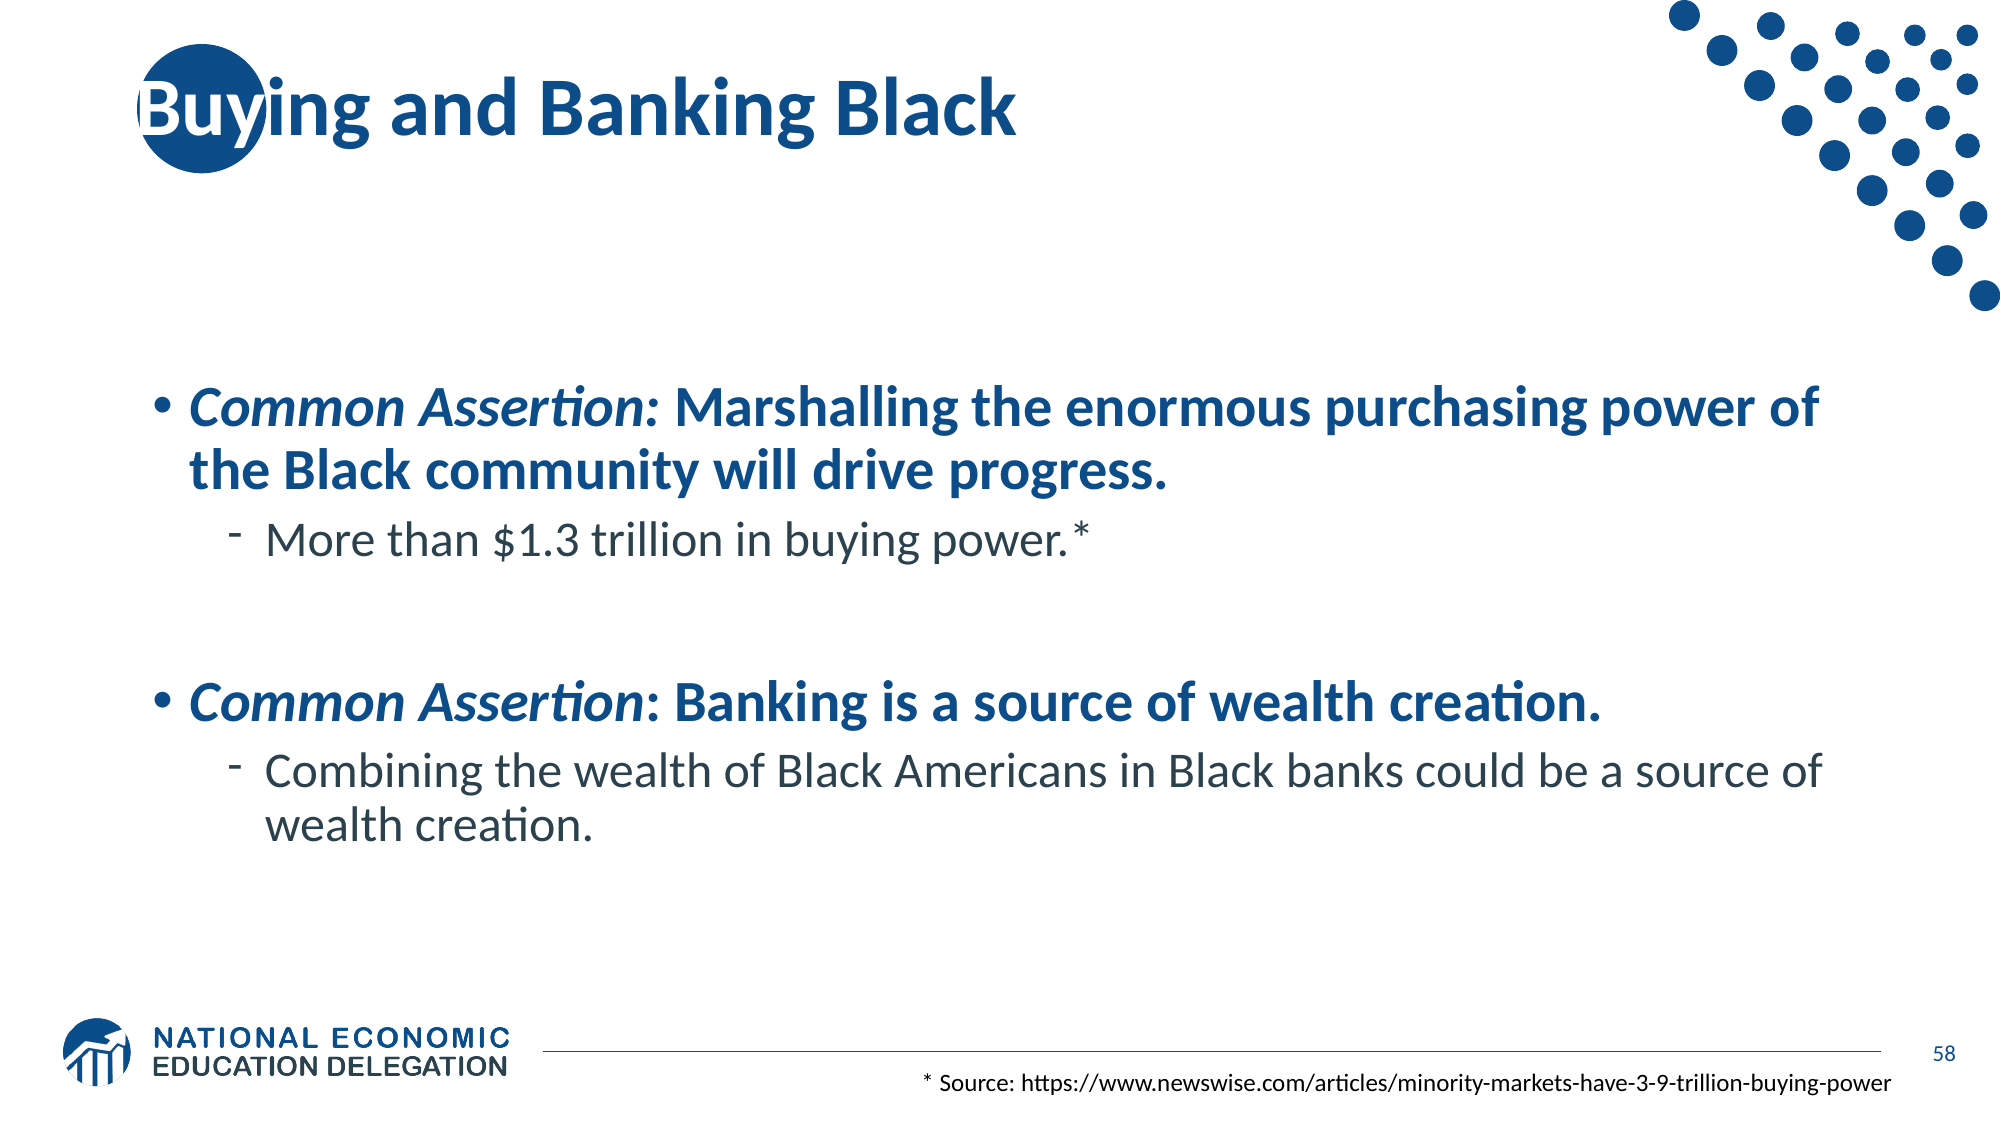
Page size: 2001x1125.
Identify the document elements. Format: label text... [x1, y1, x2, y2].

slide_number 58 [1521, 1022, 1972, 1082]
picture [55, 1013, 520, 1091]
text_box * Source: https://www.newswise.com/articles/minority-markets-have-3-9-trillion-buying-power [906, 1059, 1909, 1104]
title Buying and Banking Black [120, 0, 1846, 218]
list Common Assertion: Marshalling the enormous purchasing power of the Black community will drive progress. More than $1.3 trillion in buying power.* Common Assertion: Banking is a source of wealth creation. Combining the wealth of Black Americans in Black banks could be a source of wealth creation. [137, 257, 1863, 972]
